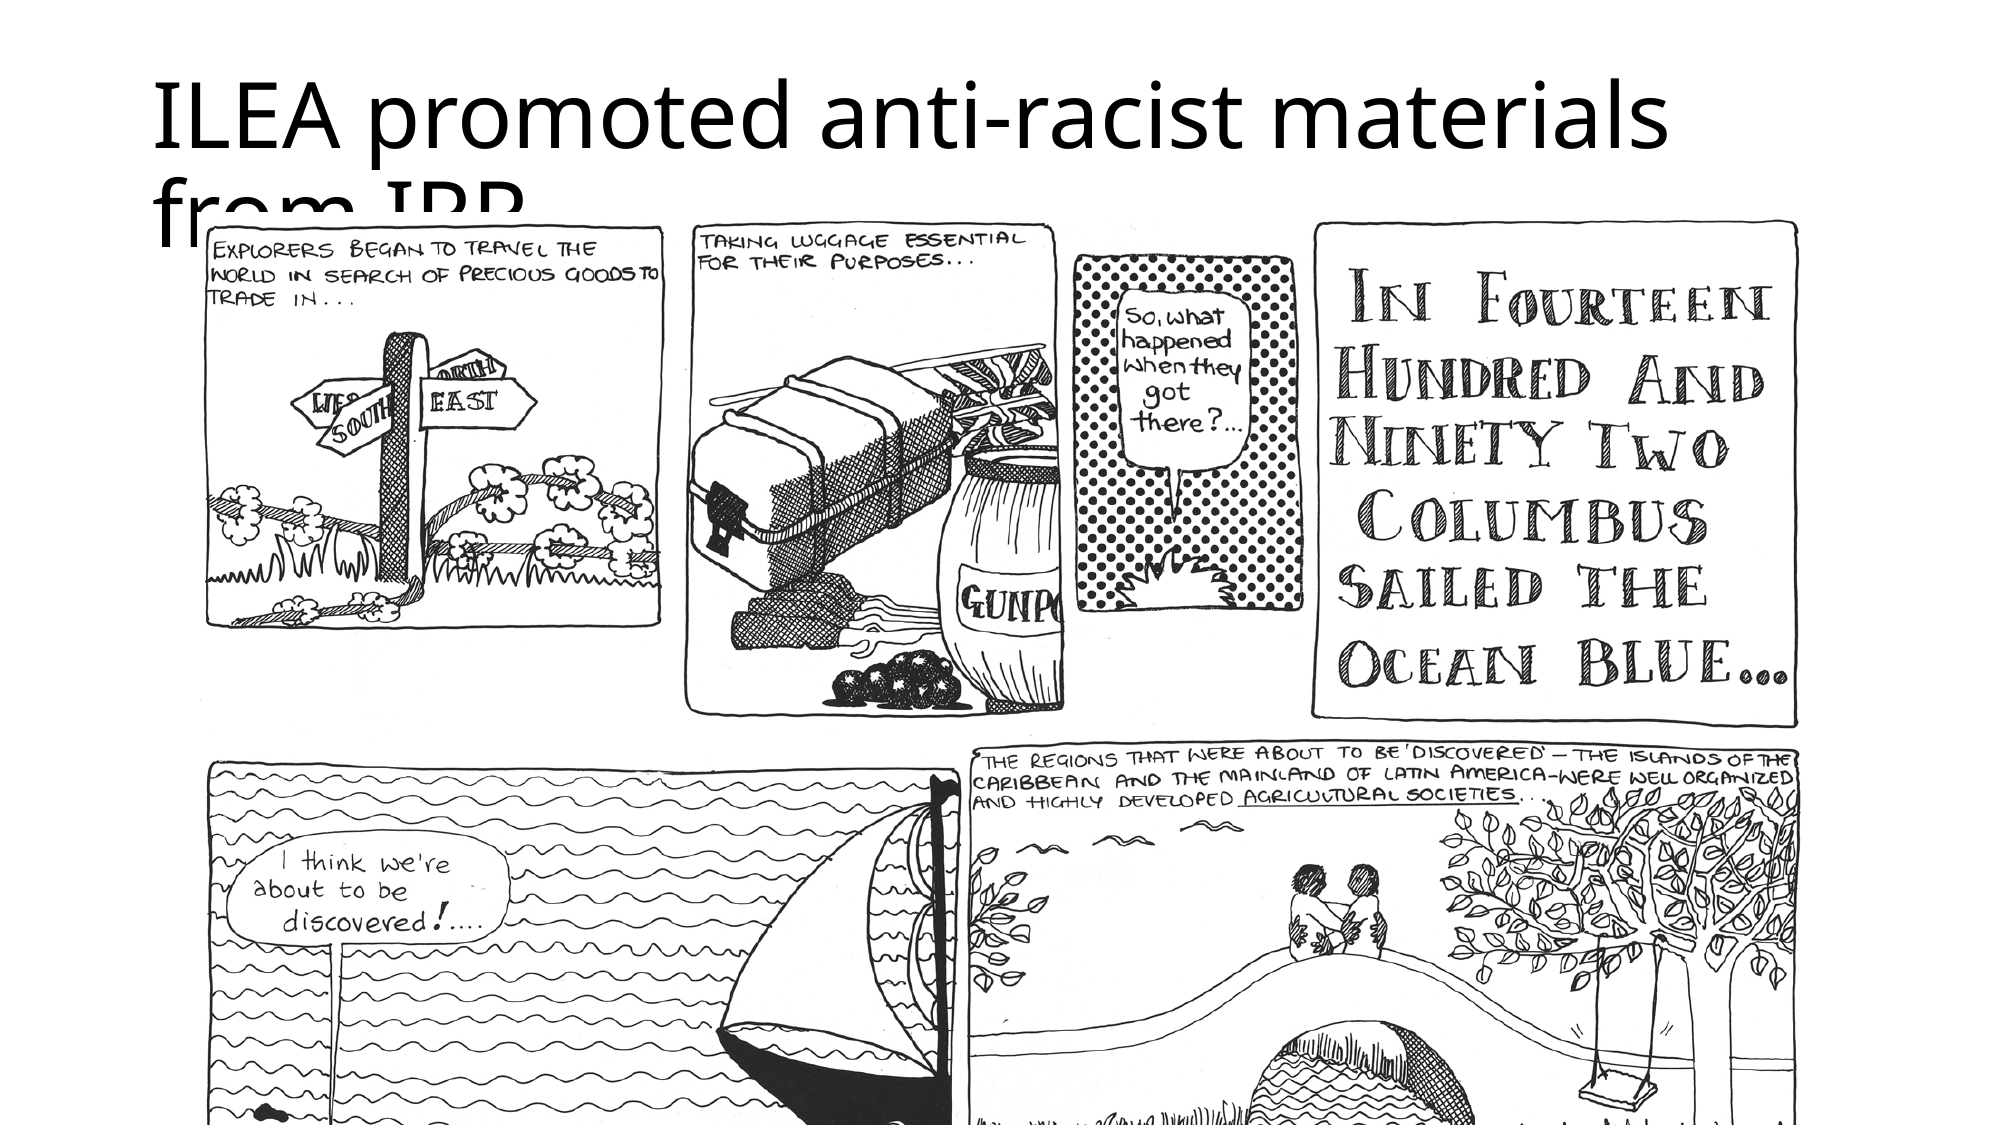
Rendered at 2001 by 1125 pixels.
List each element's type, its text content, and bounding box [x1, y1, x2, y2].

title ILEA promoted anti-racist materials from IRR [137, 59, 1863, 278]
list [196, 212, 1803, 1125]
